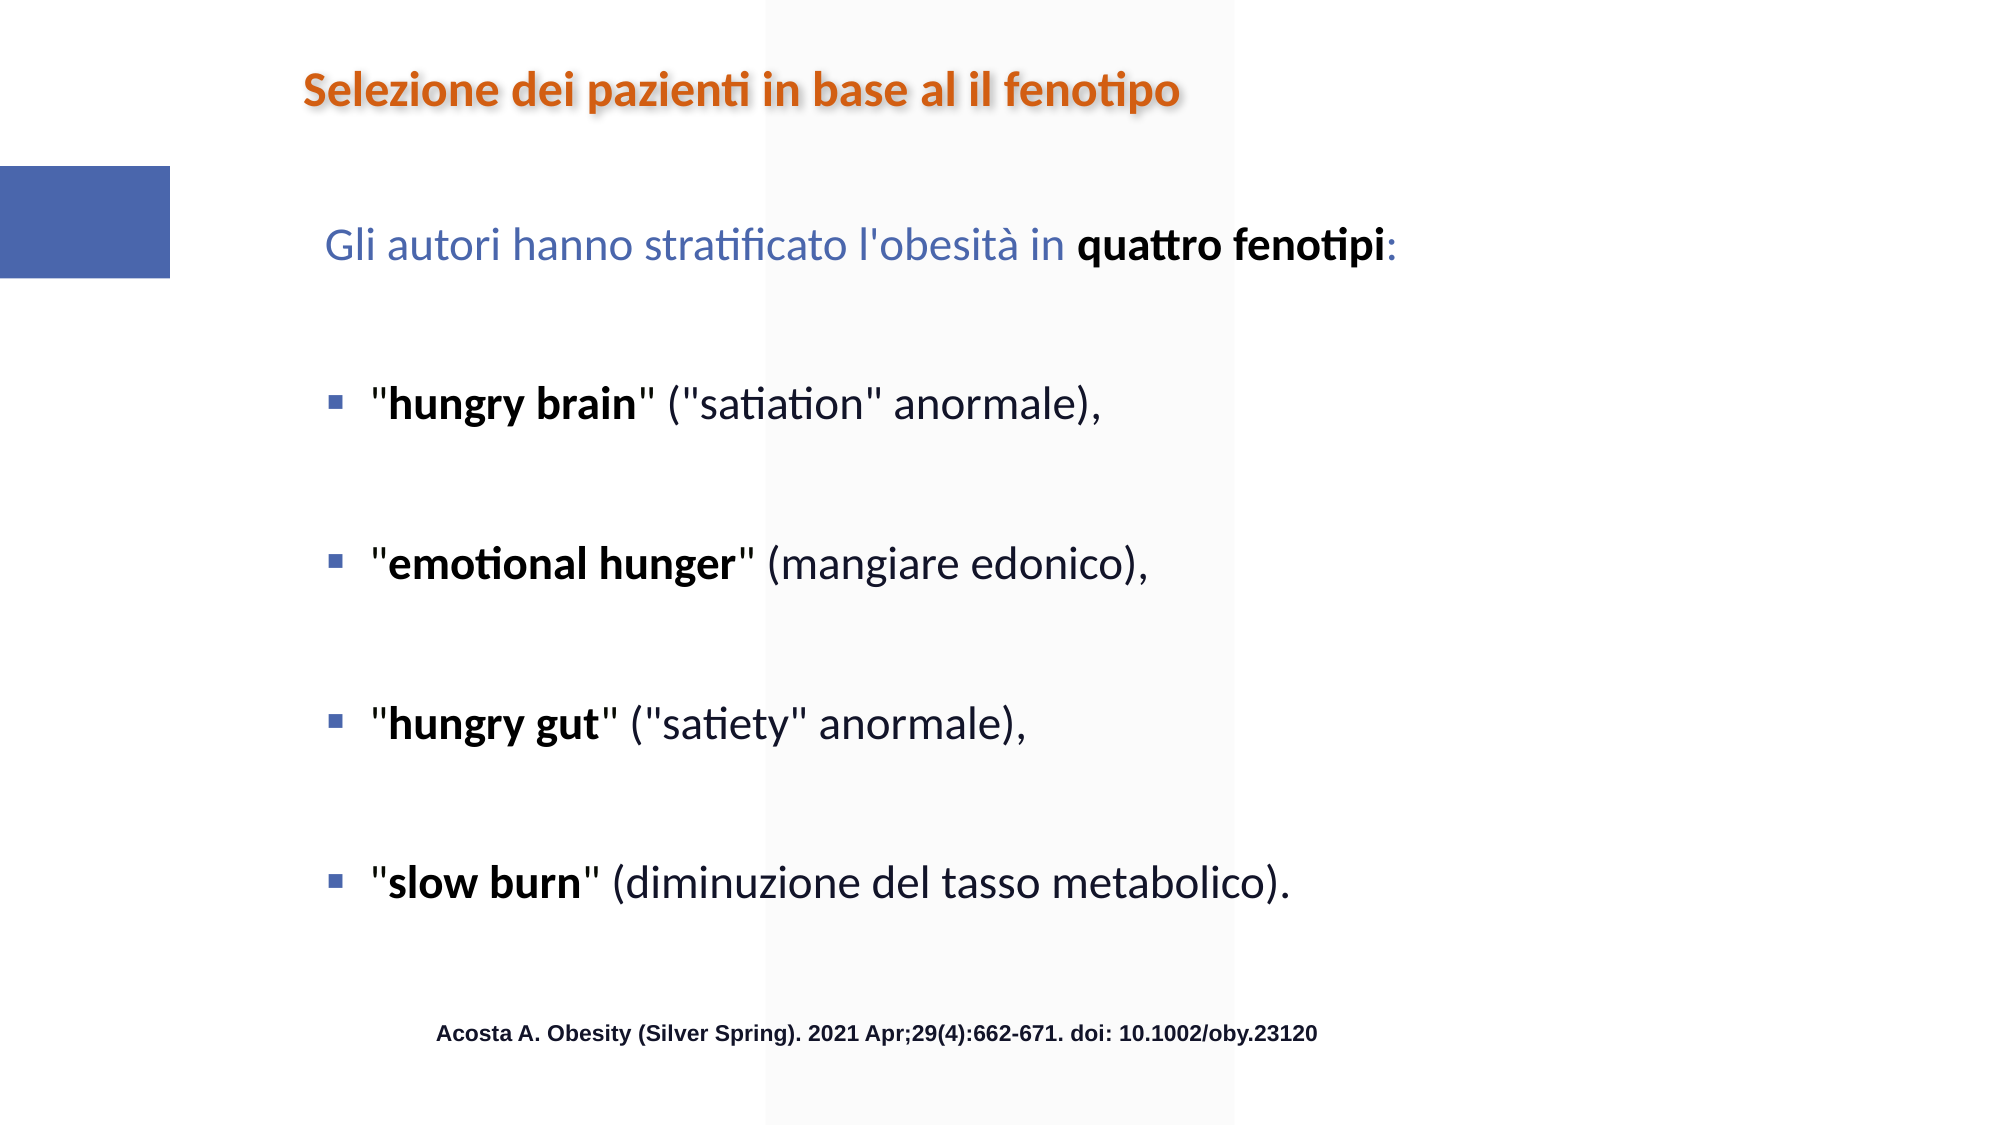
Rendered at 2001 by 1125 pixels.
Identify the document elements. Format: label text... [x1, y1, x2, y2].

list Selezione dei pazienti in base al il fenotipo [303, 48, 1654, 161]
text_box Acosta A. Obesity (Silver Spring). 2021 Apr;29(4):662-671. doi: 10.1002/oby.23120 [421, 1011, 1390, 1054]
list Gli autori hanno stratificato l'obesità in quattro fenotipi: "hungry brain" ("satiation" anormale), "emotional hunger" (mangiare edonico), "hungry gut" ("satiety" anormale), "slow burn" (diminuzione del tasso metabolico). [324, 208, 1675, 926]
